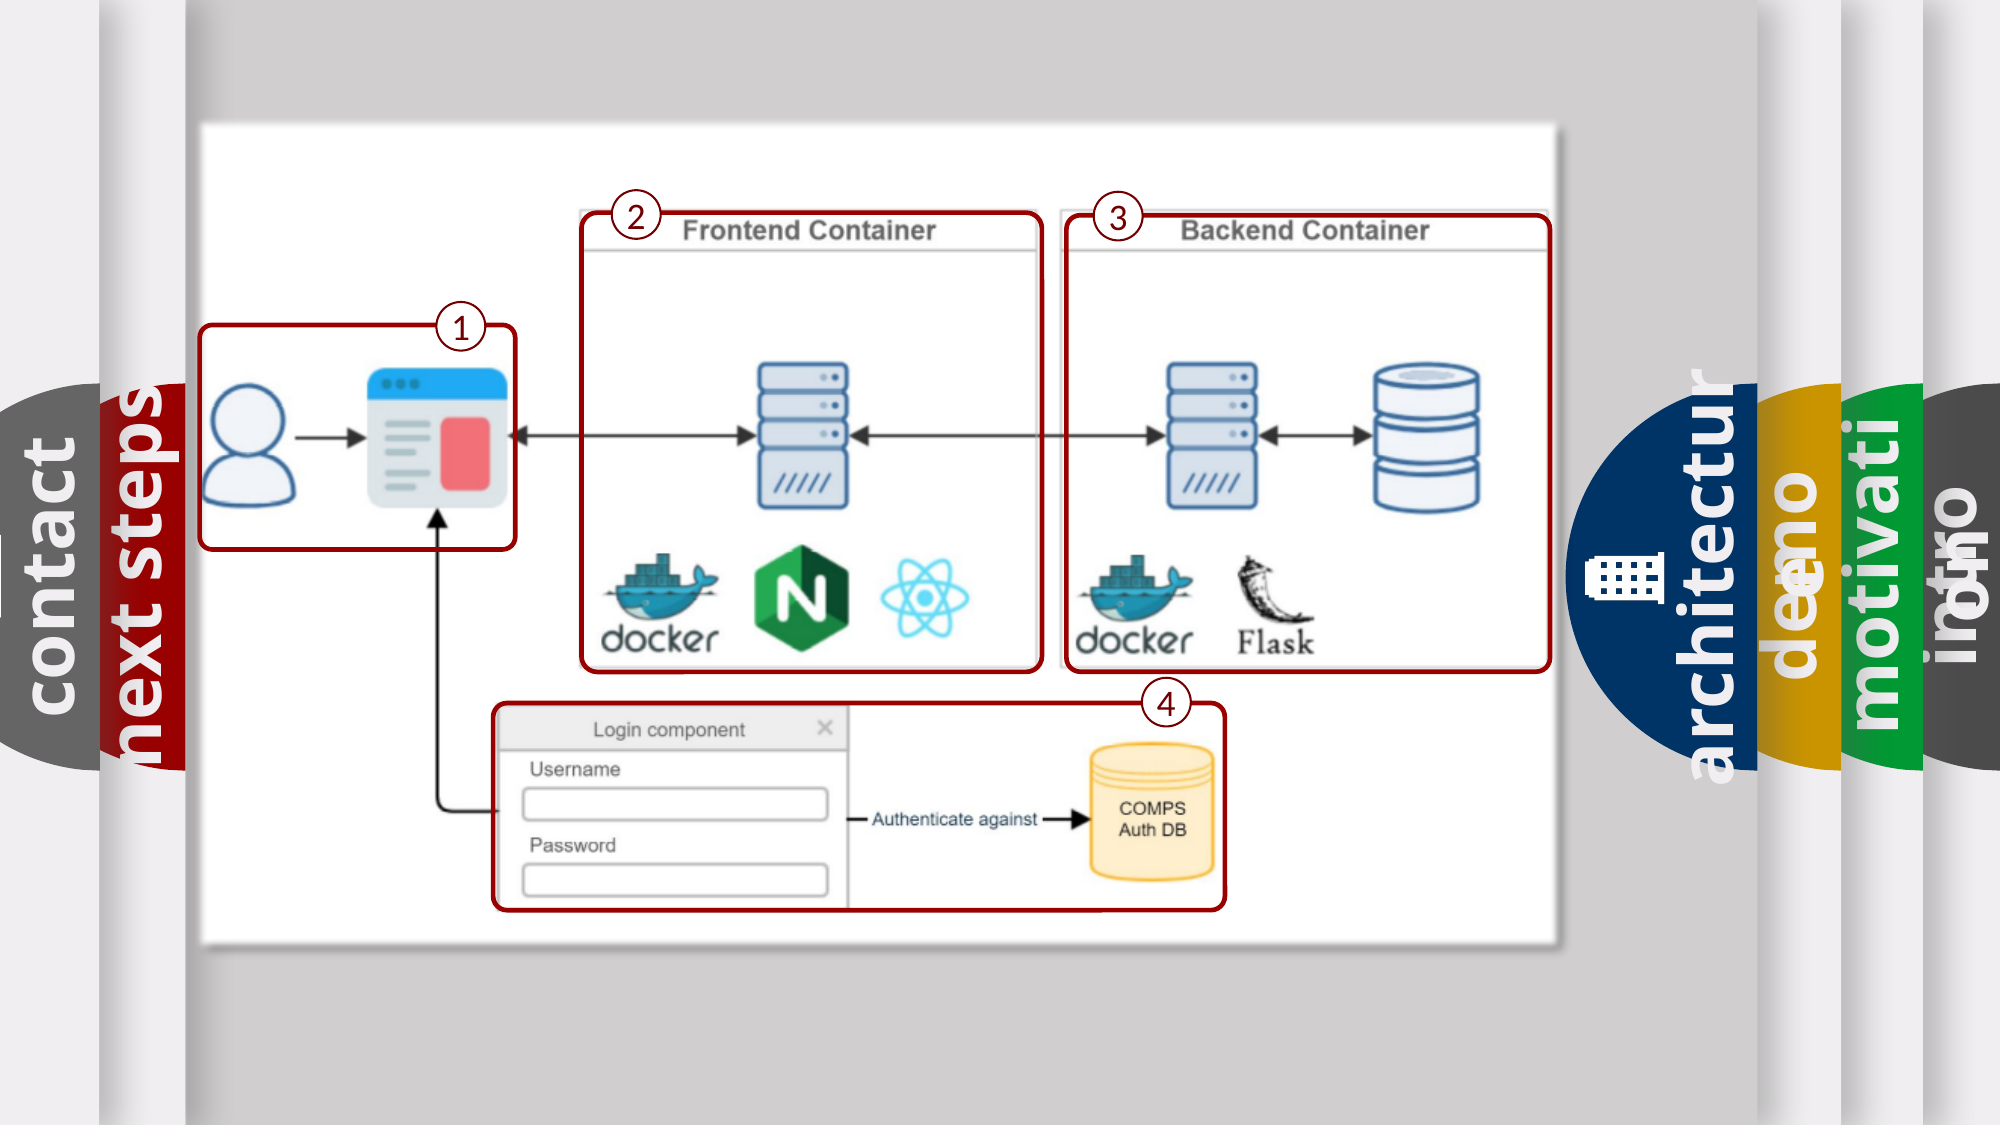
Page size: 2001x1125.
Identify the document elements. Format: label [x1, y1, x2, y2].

text_box [100, 0, 186, 1125]
text_box [1066, 185, 1550, 672]
text_box [186, 0, 1758, 1125]
text_box [1842, 0, 1923, 1125]
text_box [1758, 0, 1842, 1125]
text_box [493, 671, 1225, 911]
text_box [1923, 0, 2000, 1125]
text_box [581, 184, 1042, 671]
text_box [199, 296, 516, 550]
text_box [0, 0, 100, 1125]
picture [195, 117, 1563, 951]
